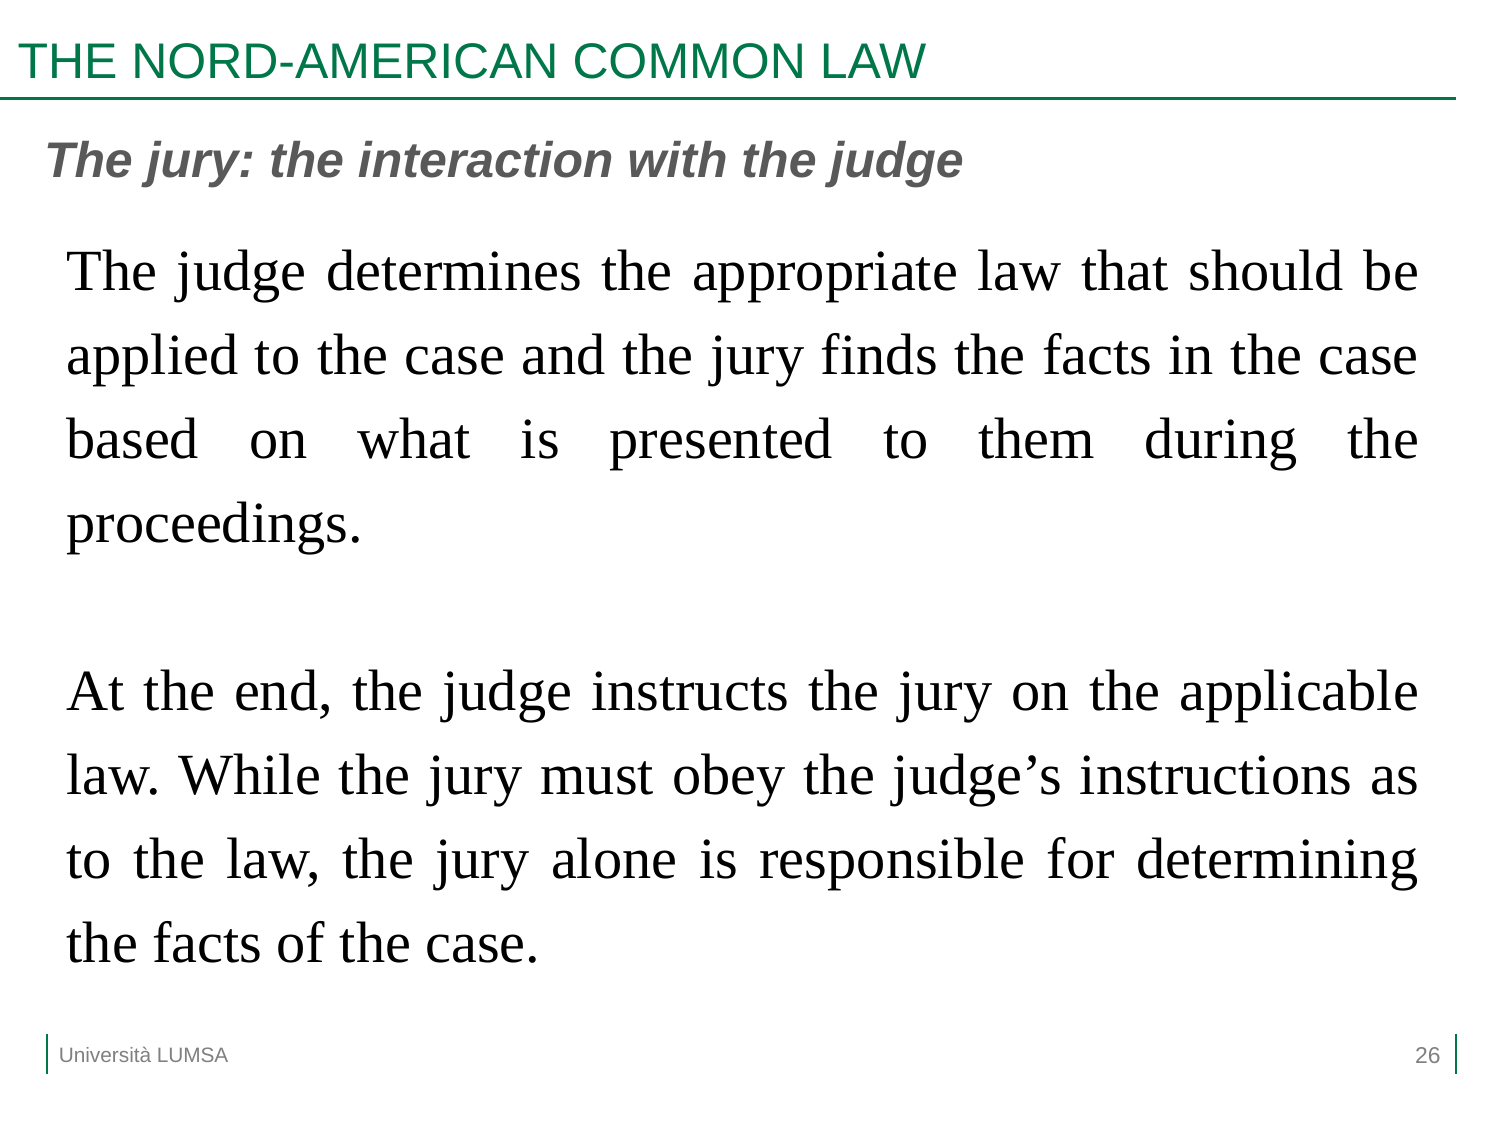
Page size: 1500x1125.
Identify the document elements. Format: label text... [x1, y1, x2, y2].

list The judge determines the appropriate law that should be applied to the case and the jury finds the facts in the case based on what is presented to them during the proceedings. At the end, the judge instructs the jury on the applicable law. While the jury must obey the judge’s instructions as to the law, the jury alone is responsible for determining the facts of the case. [44, 211, 1435, 1025]
title THE NORD-AMERICAN COMMON LAW [17, 28, 1500, 97]
slide_number 26 [1288, 1024, 1456, 1084]
list The jury: the interaction with the judge [44, 120, 1456, 211]
